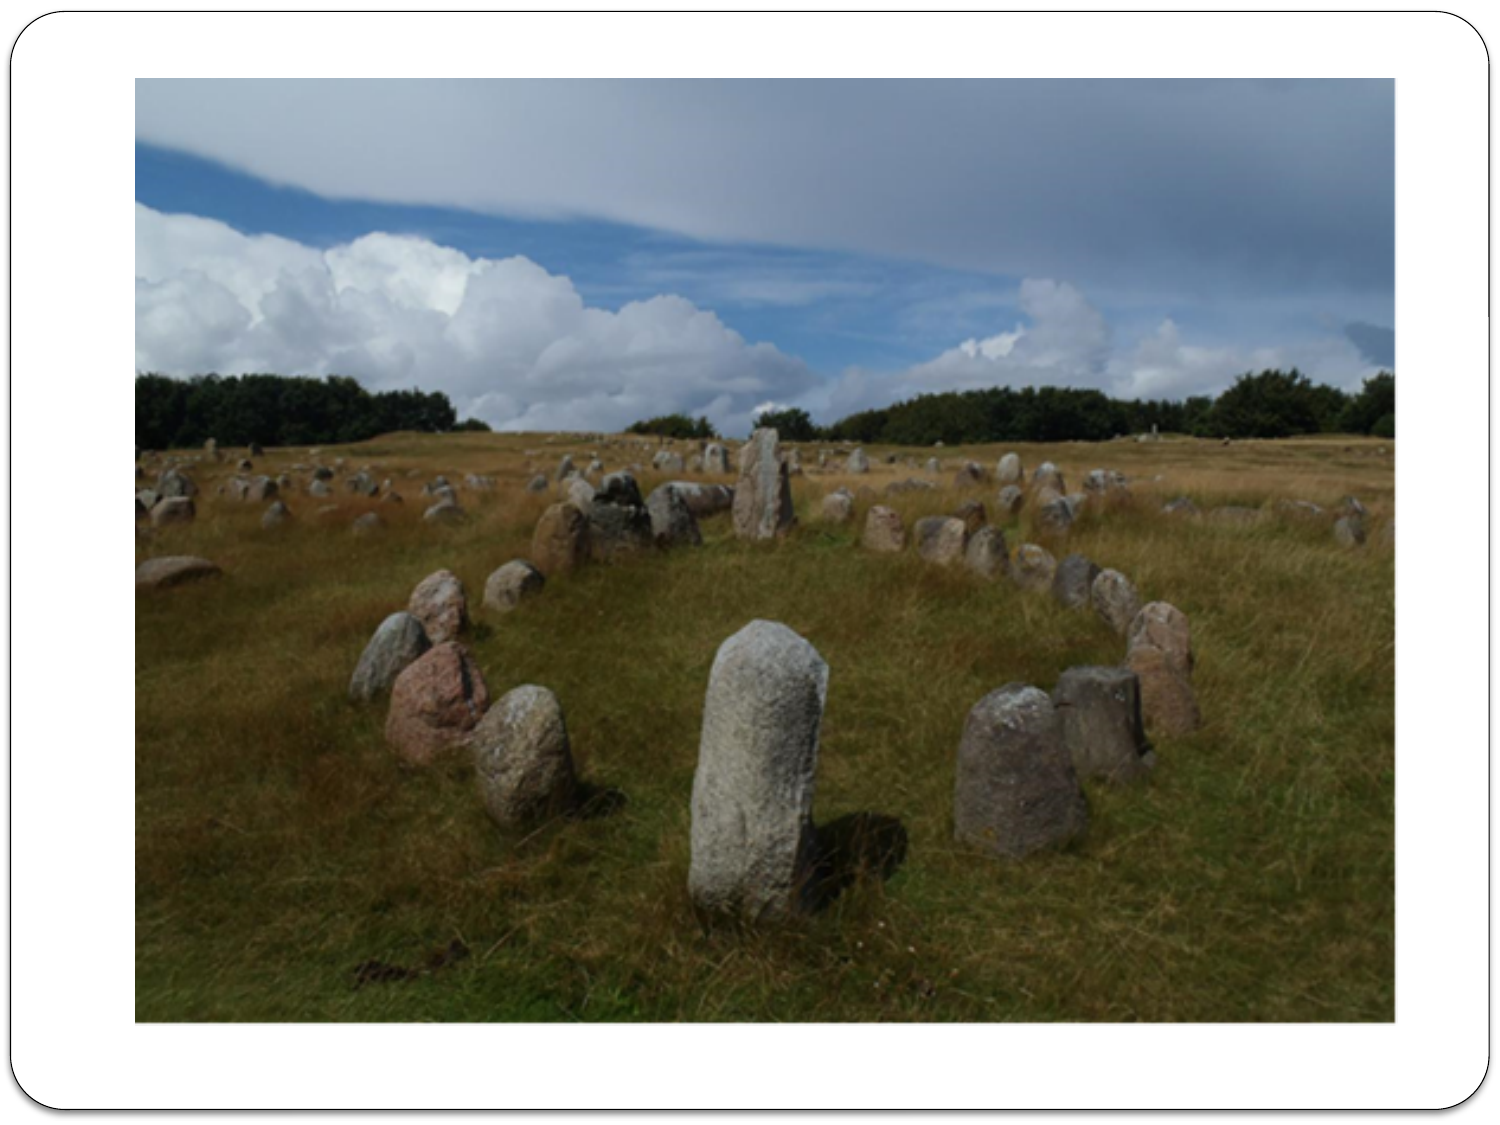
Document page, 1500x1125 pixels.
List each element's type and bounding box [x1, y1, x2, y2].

list [135, 77, 1398, 1026]
